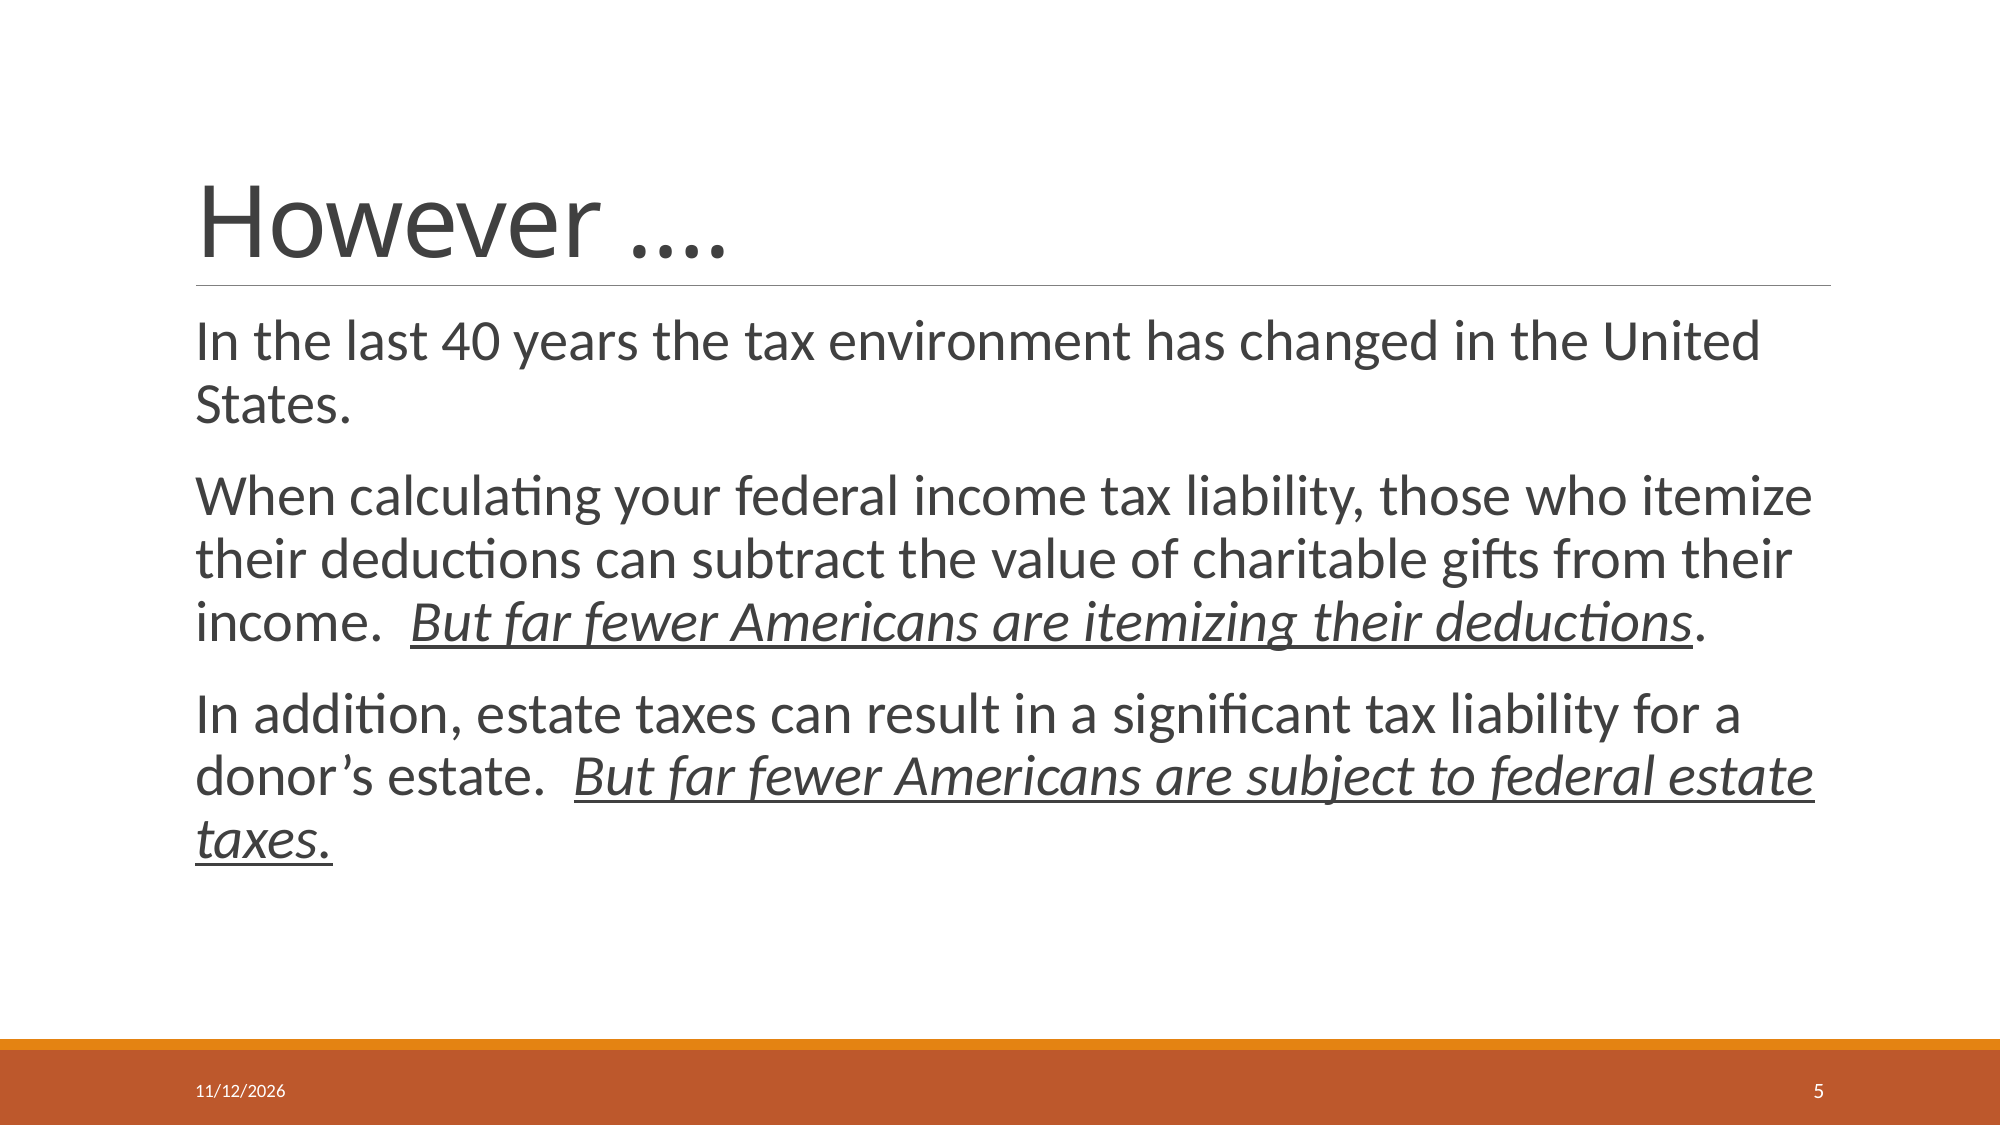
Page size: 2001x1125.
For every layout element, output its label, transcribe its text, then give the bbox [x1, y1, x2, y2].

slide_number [180, 1059, 586, 1120]
slide_number 5 [1624, 1059, 1840, 1120]
title However …. [180, 47, 1830, 285]
list In the last 40 years the tax environment has changed in the United States. When calculating your federal income tax liability, those who itemize their deductions can subtract the value of charitable gifts from their income. But far fewer Americans are itemizing their deductions. In addition, estate taxes can result in a significant tax liability for a donor’s estate. But far fewer Americans are subject to federal estate taxes. [180, 302, 1830, 963]
